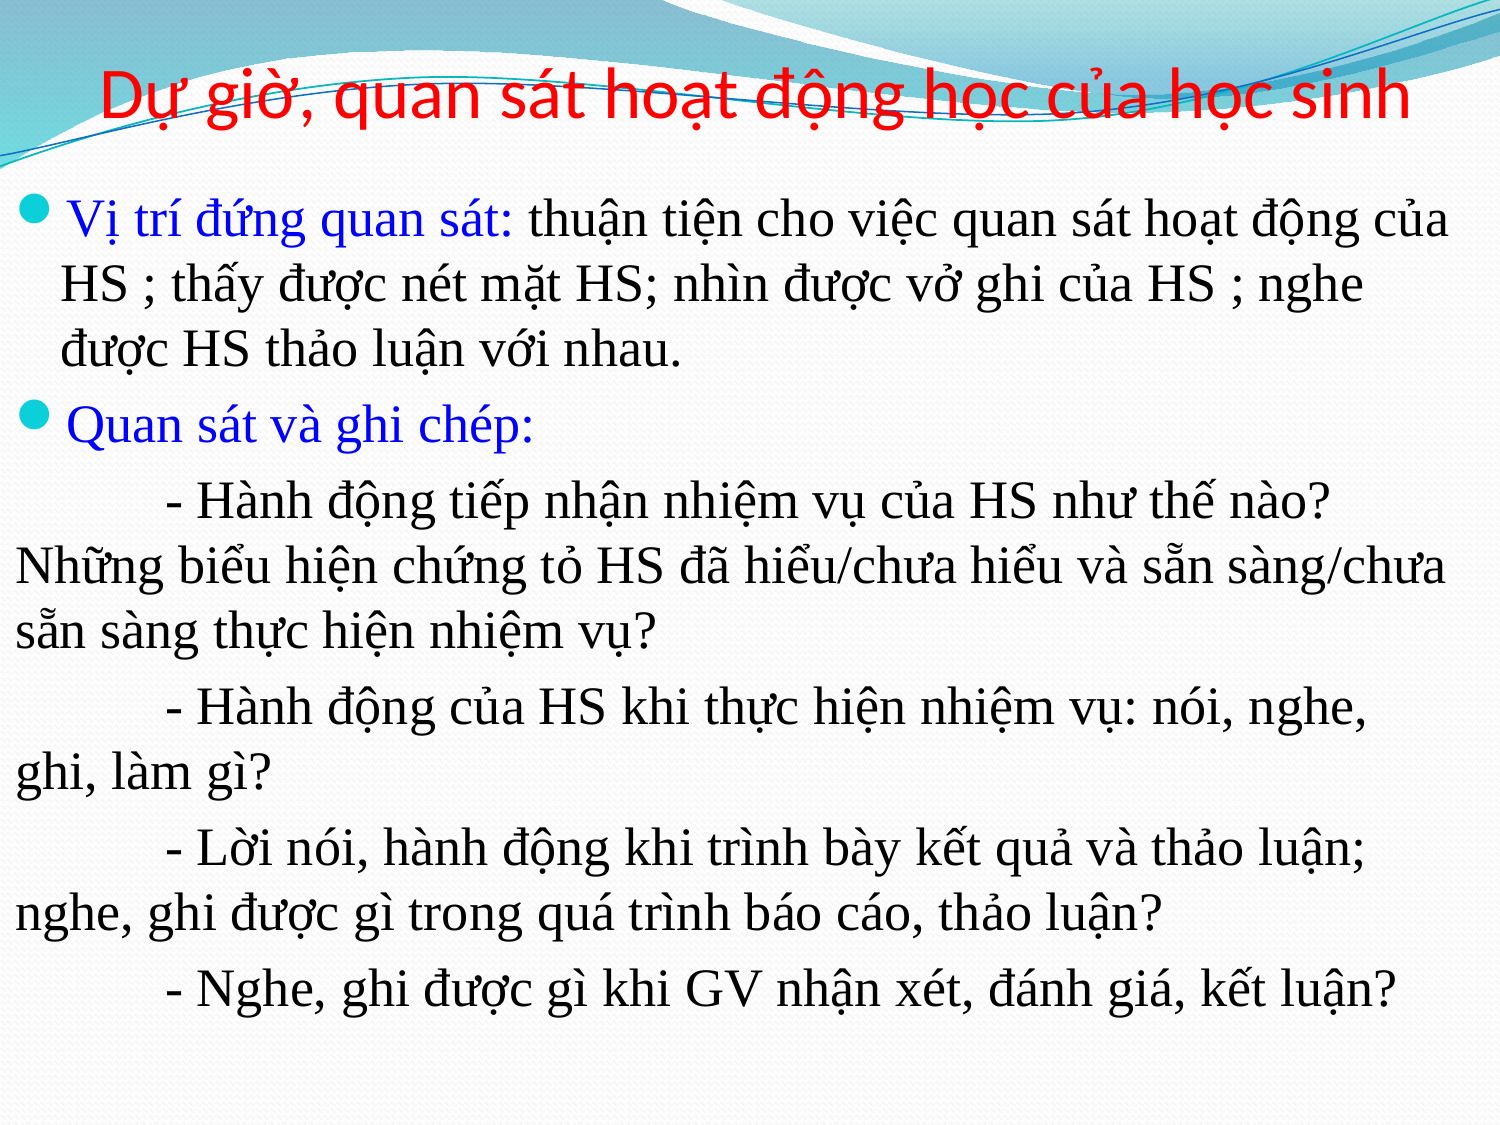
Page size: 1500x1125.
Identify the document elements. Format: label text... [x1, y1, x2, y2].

title Dự giờ, quan sát hoạt động học của học sinh [99, 49, 1468, 134]
list Vị trí đứng quan sát: thuận tiện cho việc quan sát hoạt động của HS ; thấy được nét mặt HS; nhìn được vở ghi của HS ; nghe được HS thảo luận với nhau. Quan sát và ghi chép: - Hành động tiếp nhận nhiệm vụ của HS như thế nào? Những biểu hiện chứng tỏ HS đã hiểu/chưa hiểu và sẵn sàng/chưa sẵn sàng thực hiện nhiệm vụ? - Hành động của HS khi thực hiện nhiệm vụ: nói, nghe, ghi, làm gì? - Lời nói, hành động khi trình bày kết quả và thảo luận; nghe, ghi được gì trong quá trình báo cáo, thảo luận? - Nghe, ghi được gì khi GV nhận xét, đánh giá, kết luận? [0, 174, 1468, 1125]
